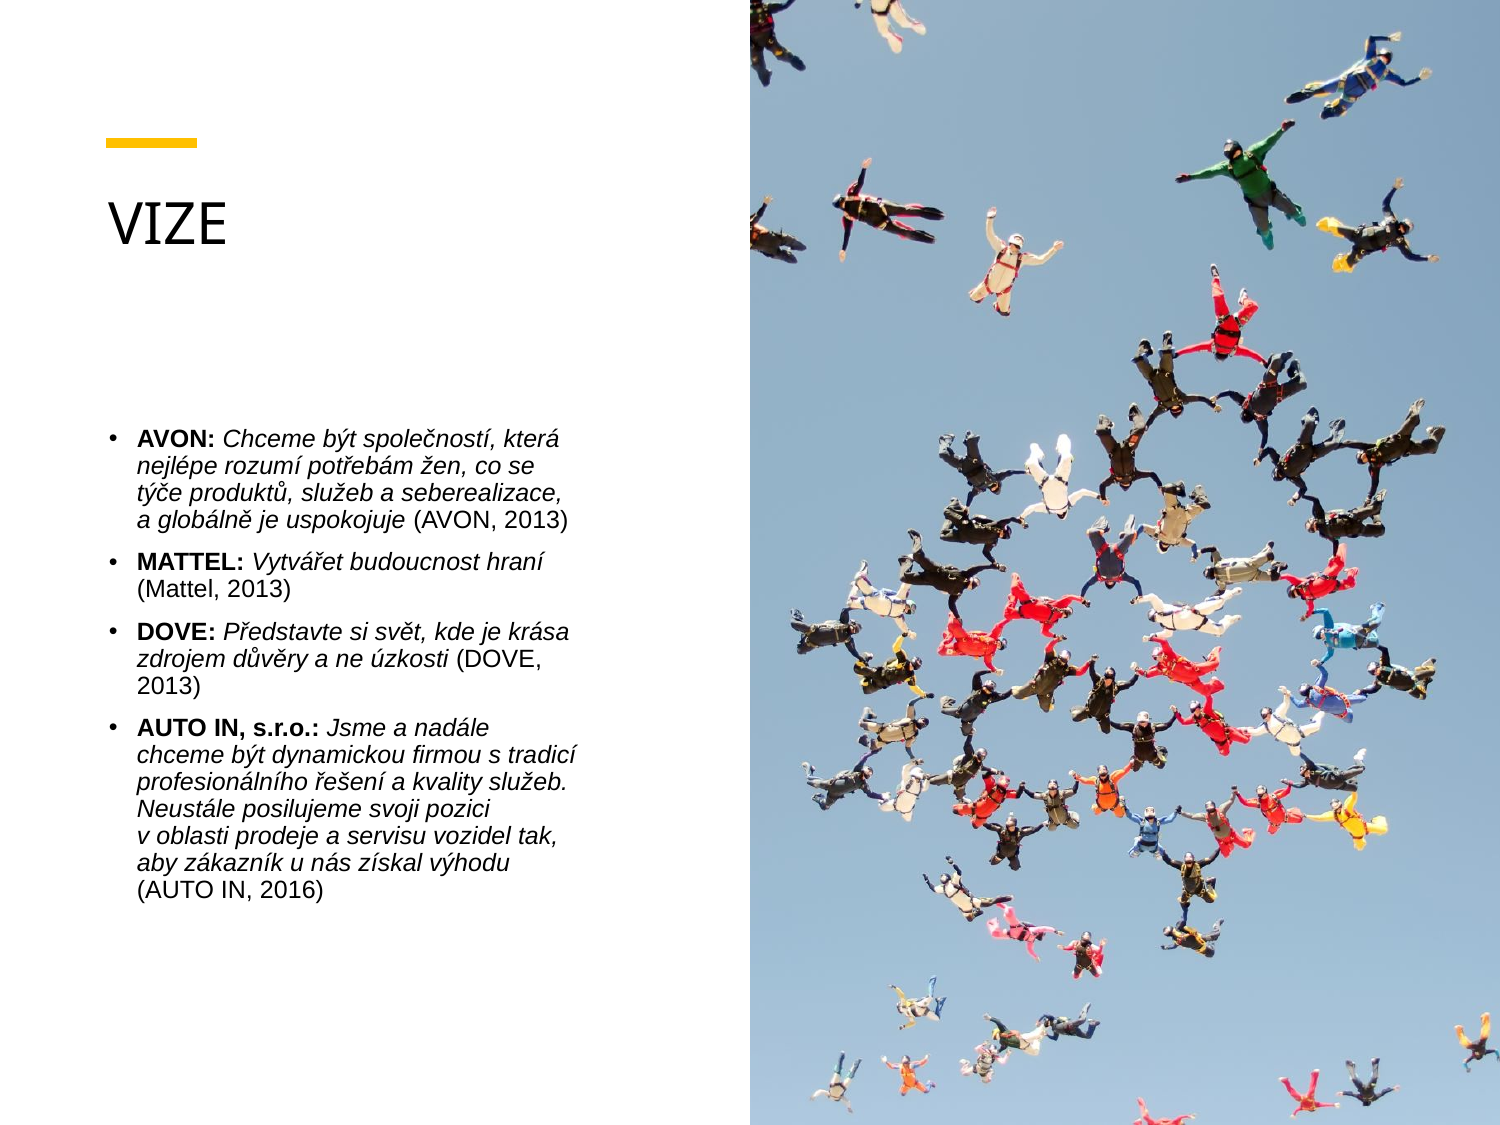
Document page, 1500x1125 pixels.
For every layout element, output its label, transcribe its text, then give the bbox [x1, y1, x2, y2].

list AVON: Chceme být společností, která nejlépe rozumí potřebám žen, co se týče produktů, služeb a seberealizace, a globálně je uspokojuje (AVON, 2013) MATTEL: Vytvářet budoucnost hraní (Mattel, 2013) DOVE: Představte si svět, kde je krása zdrojem důvěry a ne úzkosti (DOVE, 2013) AUTO IN, s.r.o.: Jsme a nadále chceme být dynamickou firmou s tradicí profesionálního řešení a kvality služeb. Neustále posilujeme svoji pozici v oblasti prodeje a servisu vozidel tak, aby zákazník u nás získal výhodu (AUTO IN, 2016) [93, 418, 597, 1008]
picture [749, 0, 1500, 1125]
title VIZE [93, 186, 597, 417]
